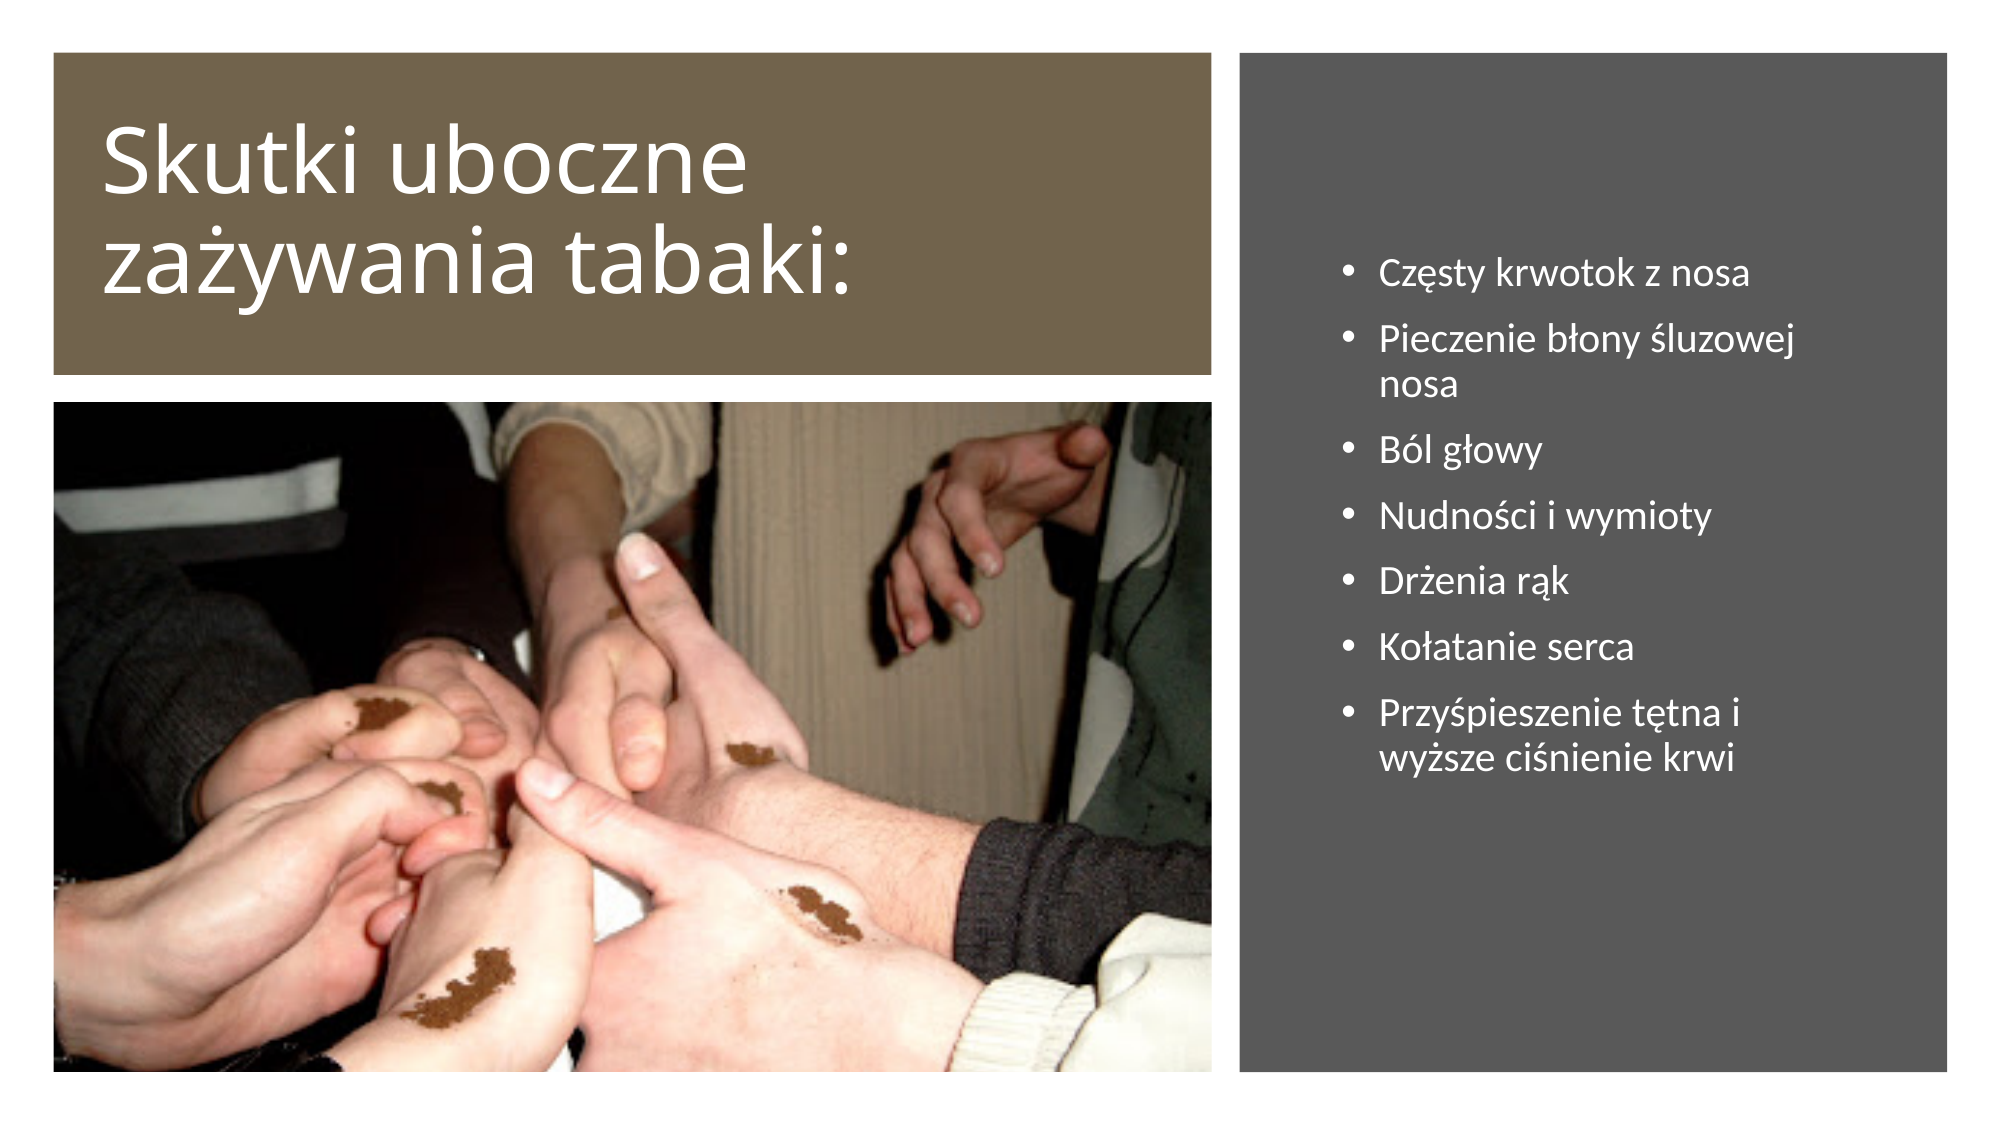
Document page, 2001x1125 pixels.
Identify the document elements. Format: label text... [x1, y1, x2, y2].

text_box [53, 52, 1212, 376]
list Częsty krwotok z nosa Pieczenie błony śluzowej nosa Ból głowy Nudności i wymioty Drżenia rąk Kołatanie serca Przyśpieszenie tętna i wyższe ciśnienie krwi [1317, 150, 1879, 947]
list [53, 402, 1212, 1072]
title Skutki uboczne zażywania tabaki: [85, 80, 1168, 348]
text_box [1239, 52, 1948, 1073]
